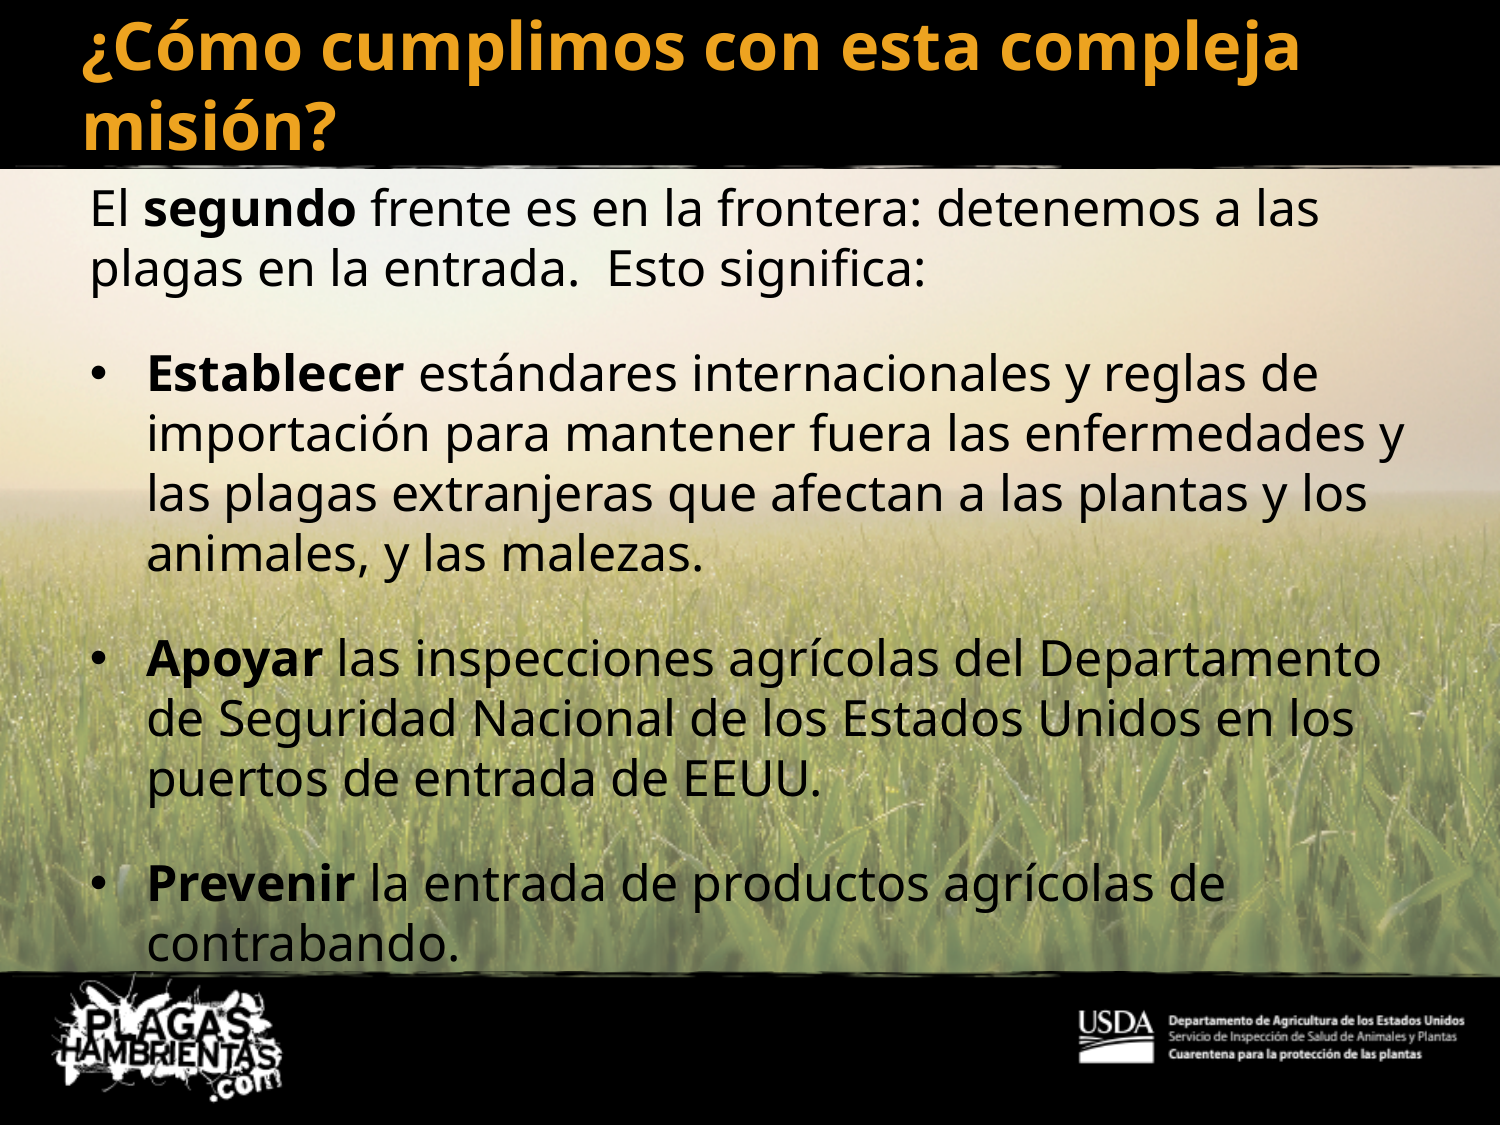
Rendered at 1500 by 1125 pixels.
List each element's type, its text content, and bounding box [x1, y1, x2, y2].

picture [0, 971, 1500, 1125]
text_box El segundo frente es en la frontera: detenemos a las plagas en la entrada. Esto significa: Establecer estándares internacionales y reglas de importación para mantener fuera las enfermedades y las plagas extranjeras que afectan a las plantas y los animales, y las malezas. Apoyar las inspecciones agrícolas del Departamento de Seguridad Nacional de los Estados Unidos en los puertos de entrada de EEUU. Prevenir la entrada de productos agrícolas de contrabando. [74, 178, 1425, 970]
picture [0, 0, 1500, 169]
